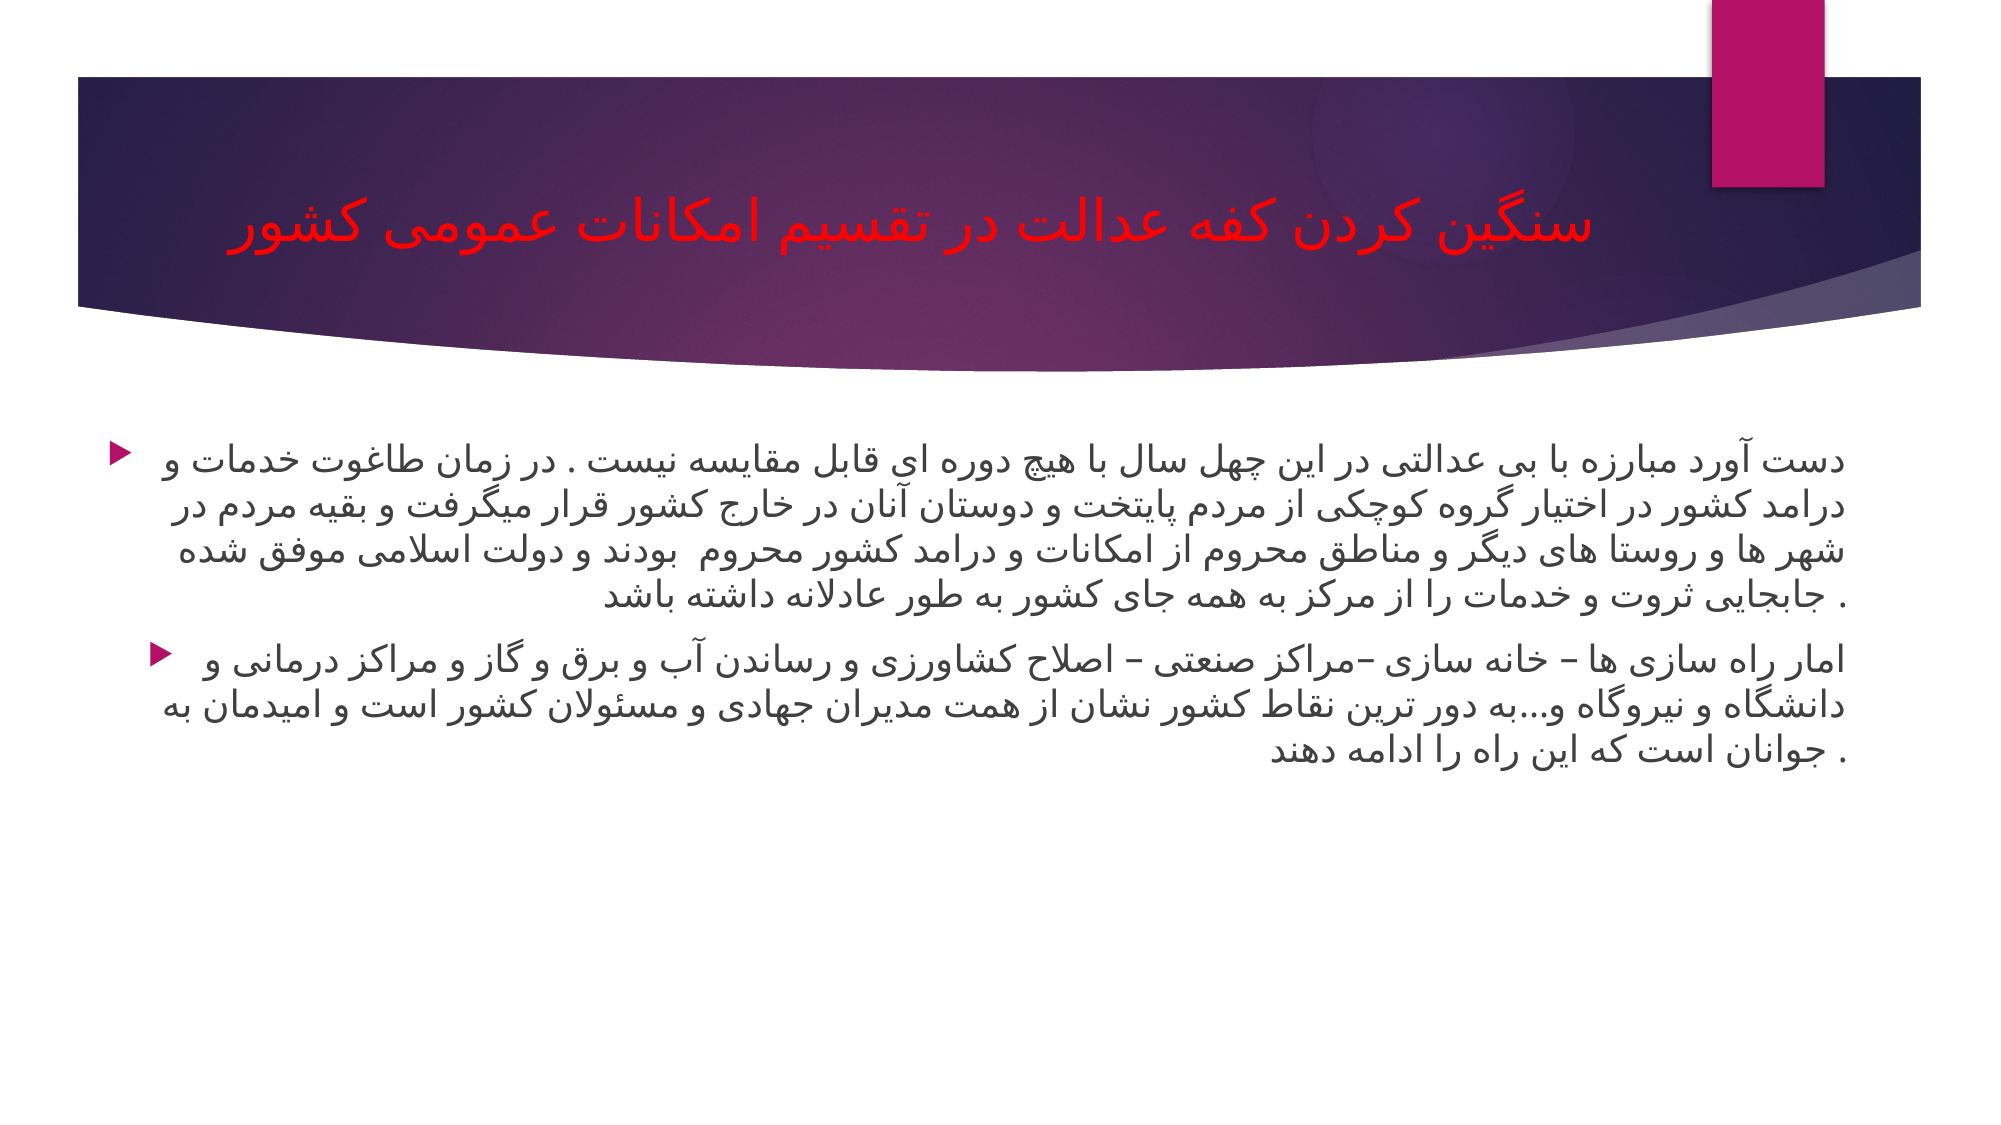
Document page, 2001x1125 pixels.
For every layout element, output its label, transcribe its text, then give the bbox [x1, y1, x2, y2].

title سنگین کردن کفه عدالت در تقسیم امکانات عمومی کشور [189, 159, 1627, 276]
list دست آورد مبارزه با بی عدالتی در این چهل سال با هیچ دوره ای قابل مقایسه نیست . در زمان طاغوت خدمات و درامد کشور در اختیار گروه کوچکی از مردم پایتخت و دوستان آنان در خارج کشور قرار میگرفت و بقیه مردم در شهر ها و روستا های دیگر و مناطق محروم از امکانات و درامد کشور محروم بودند و دولت اسلامی موفق شده جابجایی ثروت و خدمات را از مرکز به همه جای کشور به طور عادلانه داشته باشد . امار راه سازی ها – خانه سازی –مراکز صنعتی – اصلاح کشاورزی و رساندن آب و برق و گاز و مراکز درمانی و دانشگاه و نیروگاه و...به دور ترین نقاط کشور نشان از همت مدیران جهادی و مسئولان کشور است و امیدمان به جوانان است که این راه را ادامه دهند . [80, 427, 1863, 988]
